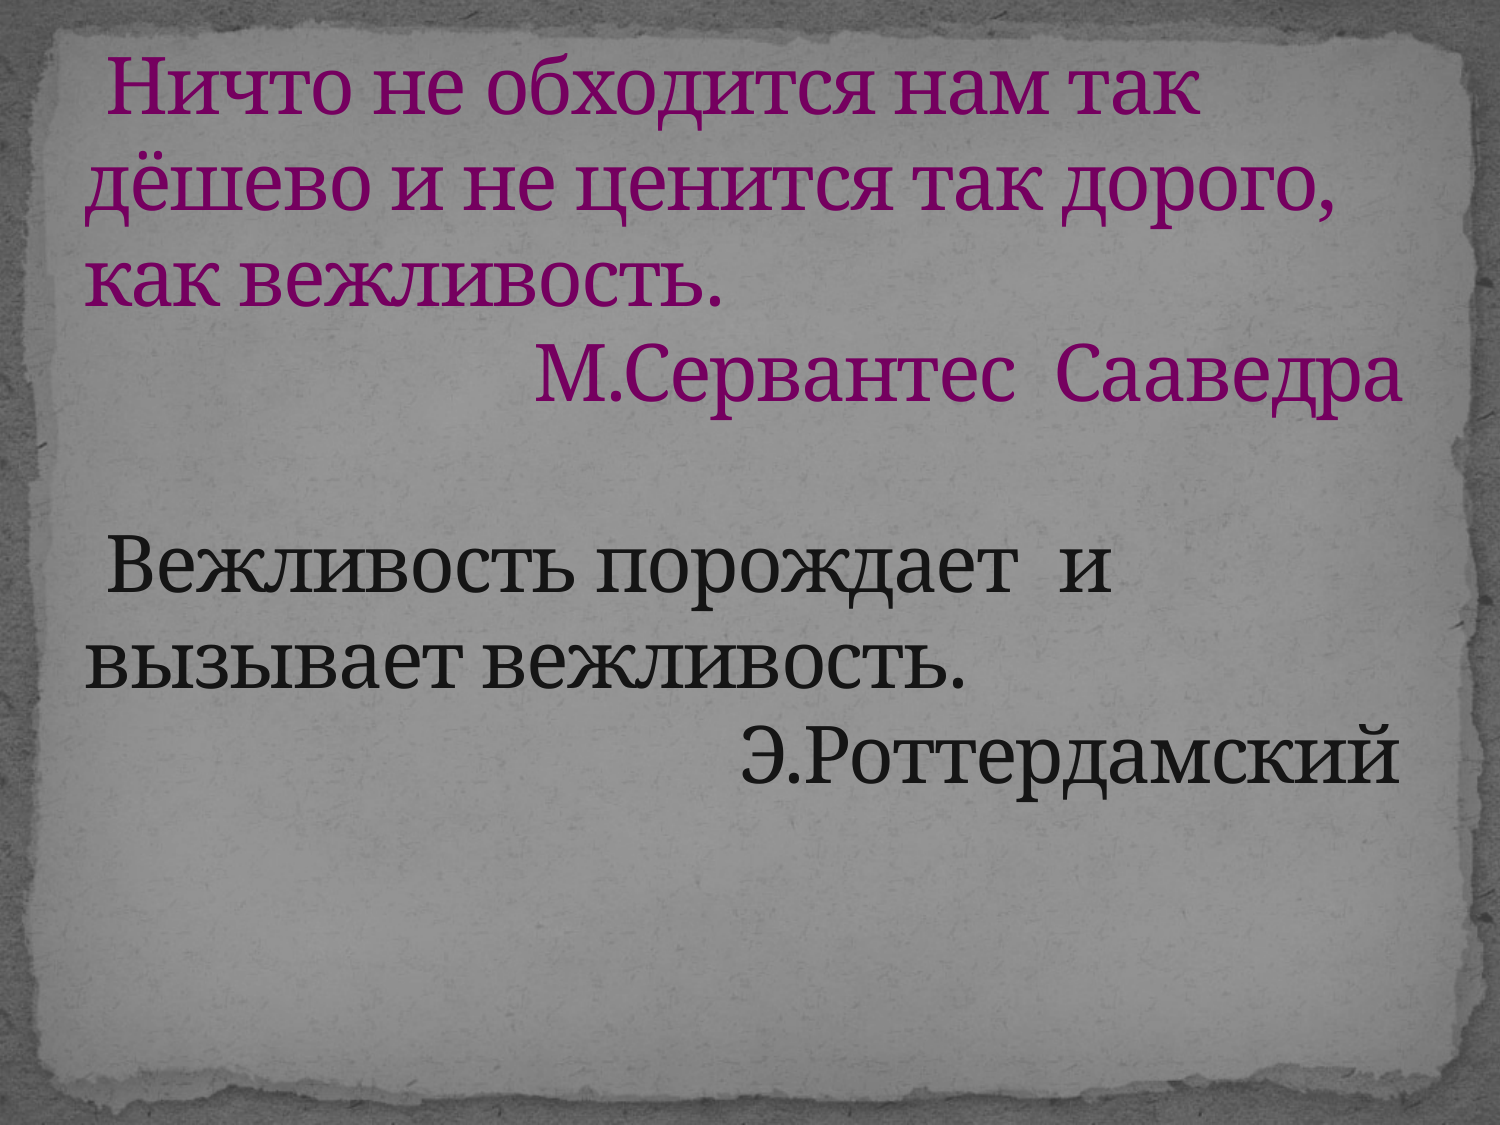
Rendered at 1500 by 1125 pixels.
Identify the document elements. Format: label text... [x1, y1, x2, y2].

title Ничто не обходится нам так дёшево и не ценится так дорого, как вежливость. М.Сервантес Сааведра Вежливость порождает и вызывает вежливость. Э.Роттердамский [70, 0, 1461, 903]
